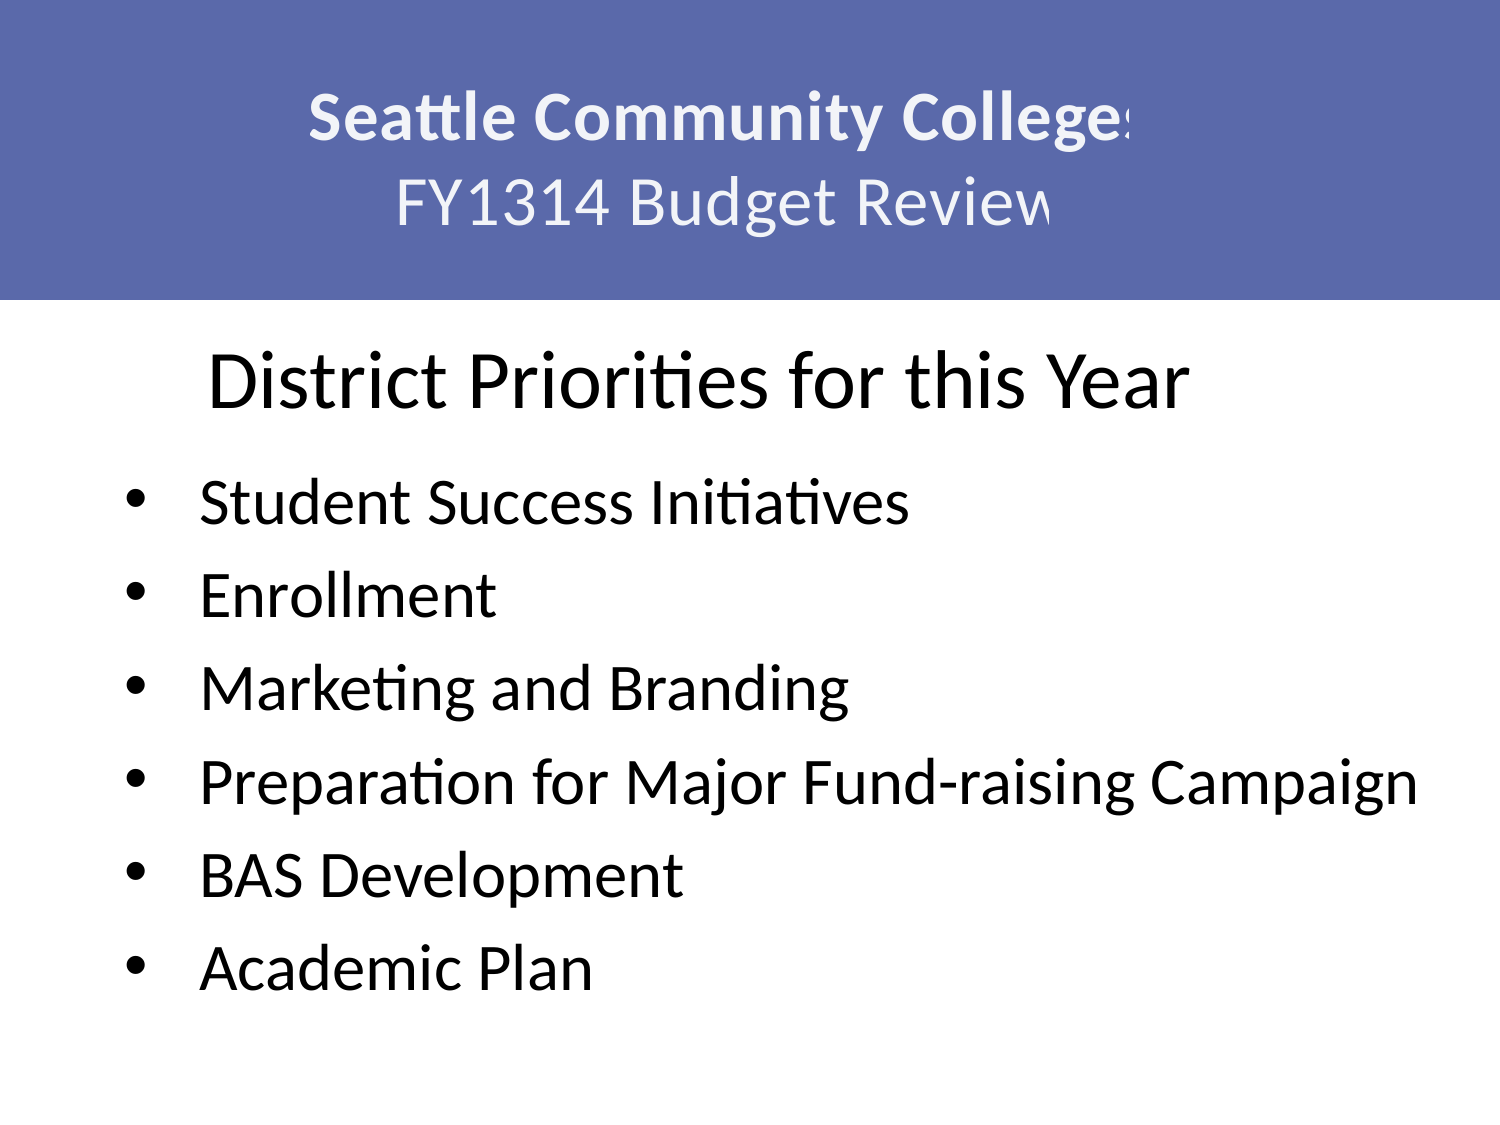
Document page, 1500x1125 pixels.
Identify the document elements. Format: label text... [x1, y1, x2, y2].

text_box Seattle Community Colleges FY1314 Budget Review [124, 62, 1338, 247]
list Student Success Initiatives Enrollment Marketing and Branding Preparation for Major Fund-raising Campaign BAS Development Academic Plan [62, 450, 1463, 1038]
title District Priorities for this Year [24, 302, 1375, 463]
text_box [0, 0, 1500, 302]
